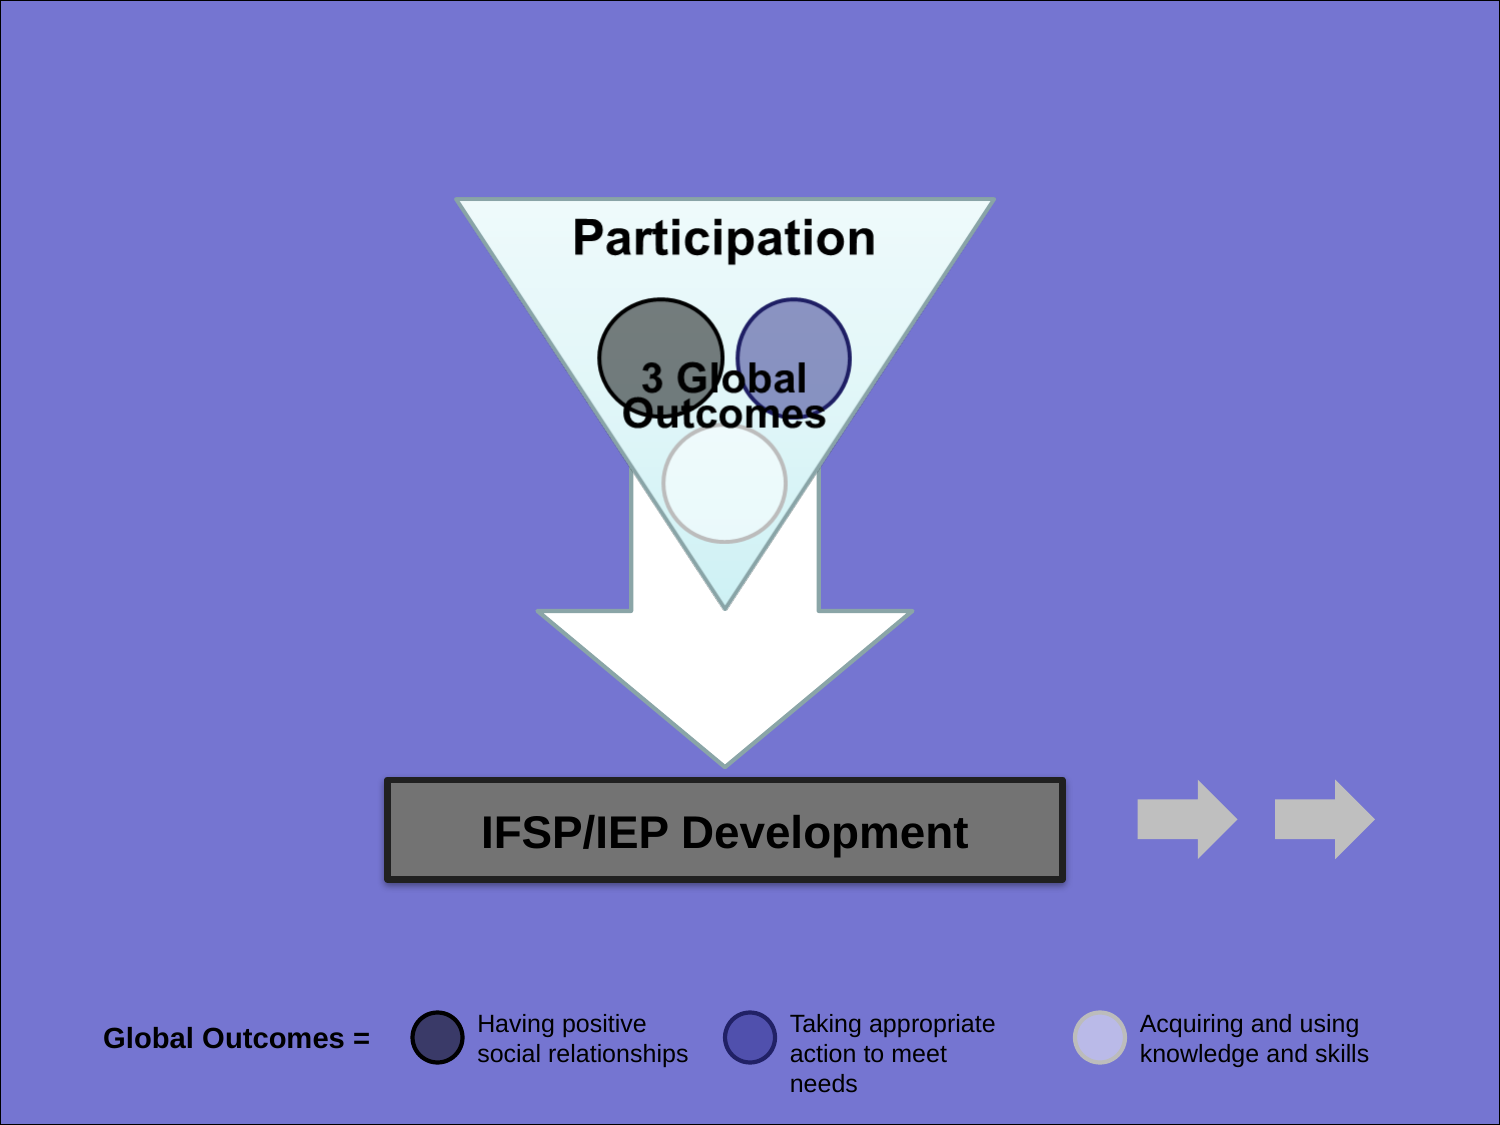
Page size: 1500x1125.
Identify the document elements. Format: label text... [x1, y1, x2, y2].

text_box [545, 620, 905, 769]
text_box [1072, 1010, 1125, 1065]
text_box Taking appropriate action to meet needs [774, 999, 1038, 1105]
text_box [0, 0, 1500, 1125]
text_box Having positive social relationships [462, 999, 725, 1075]
text_box [1135, 777, 1240, 862]
picture [454, 191, 996, 612]
text_box [1272, 777, 1378, 862]
text_box Global Outcomes = [88, 1012, 386, 1063]
text_box [725, 1010, 774, 1065]
text_box [410, 1010, 462, 1065]
text_box Acquiring and using knowledge and skills [1125, 999, 1388, 1075]
text_box IFSP/IEP Development [384, 777, 1066, 883]
